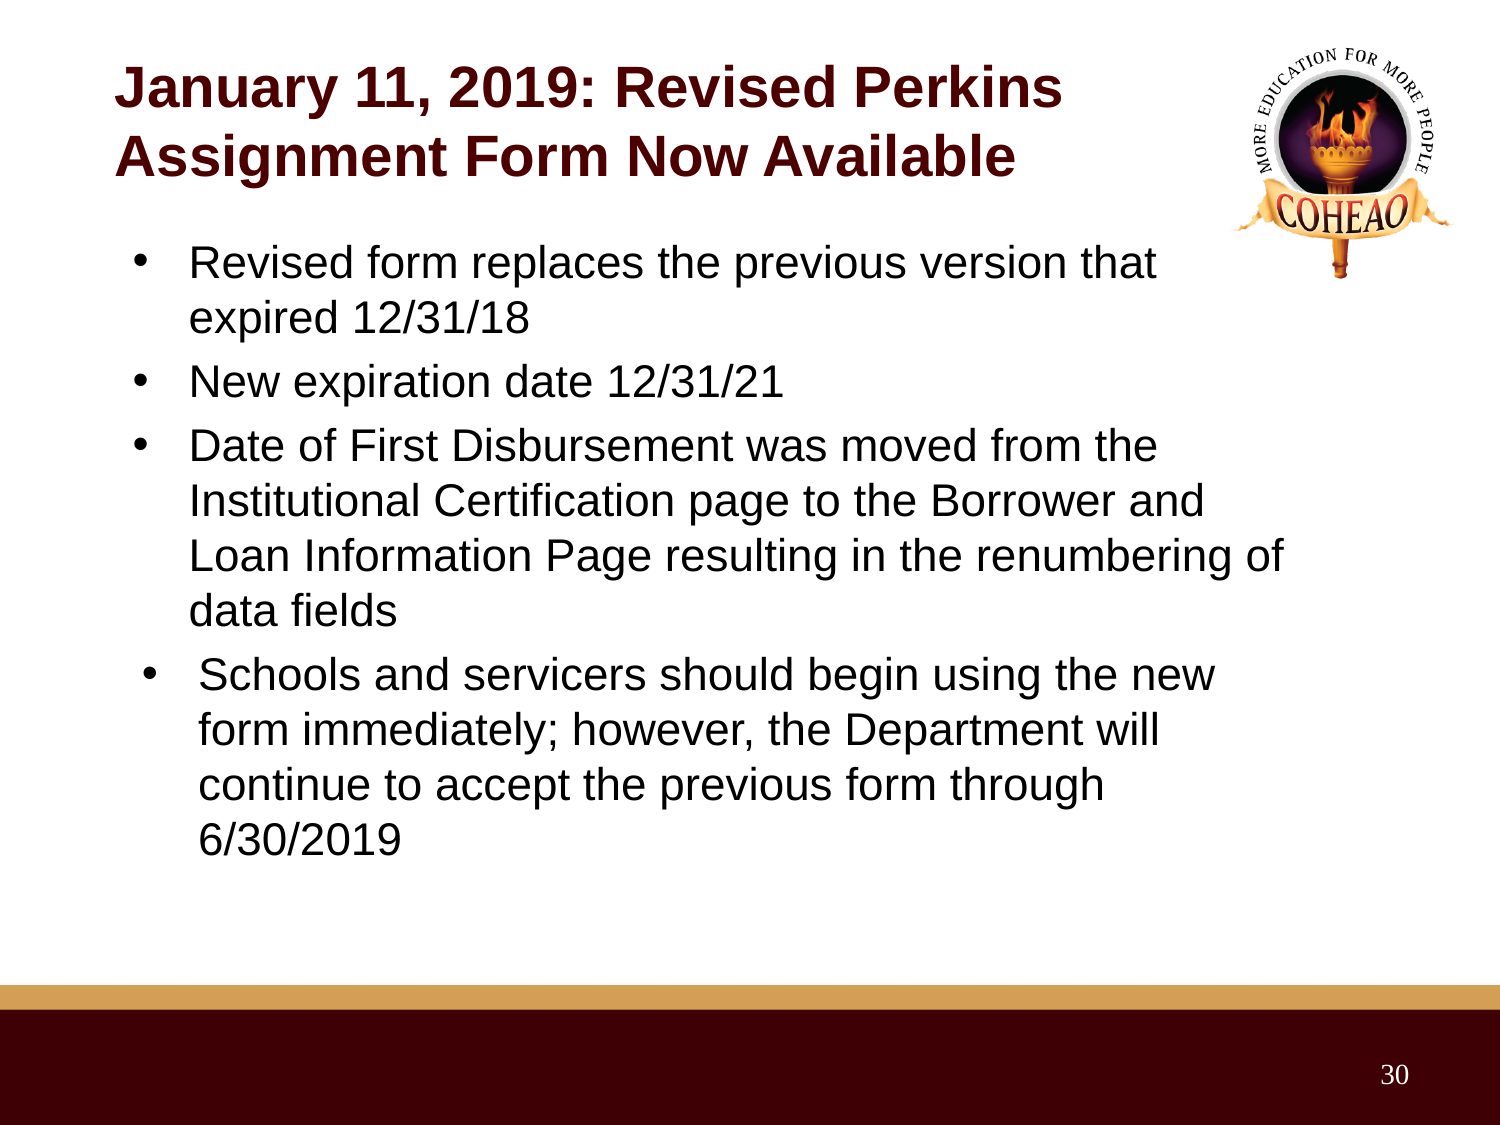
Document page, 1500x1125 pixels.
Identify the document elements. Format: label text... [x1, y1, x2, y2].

slide_number 30 [1074, 1042, 1425, 1103]
picture [0, 985, 1500, 1125]
list Revised form replaces the previous version that expired 12/31/18 New expiration date 12/31/21 Date of First Disbursement was moved from the Institutional Certification page to the Borrower and Loan Information Page resulting in the renumbering of data fields Schools and servicers should begin using the new form immediately; however, the Department will continue to accept the previous form through 6/30/2019 [87, 224, 1313, 1025]
picture [1212, 24, 1475, 325]
title January 11, 2019: Revised Perkins Assignment Form Now Available [99, 24, 1338, 213]
